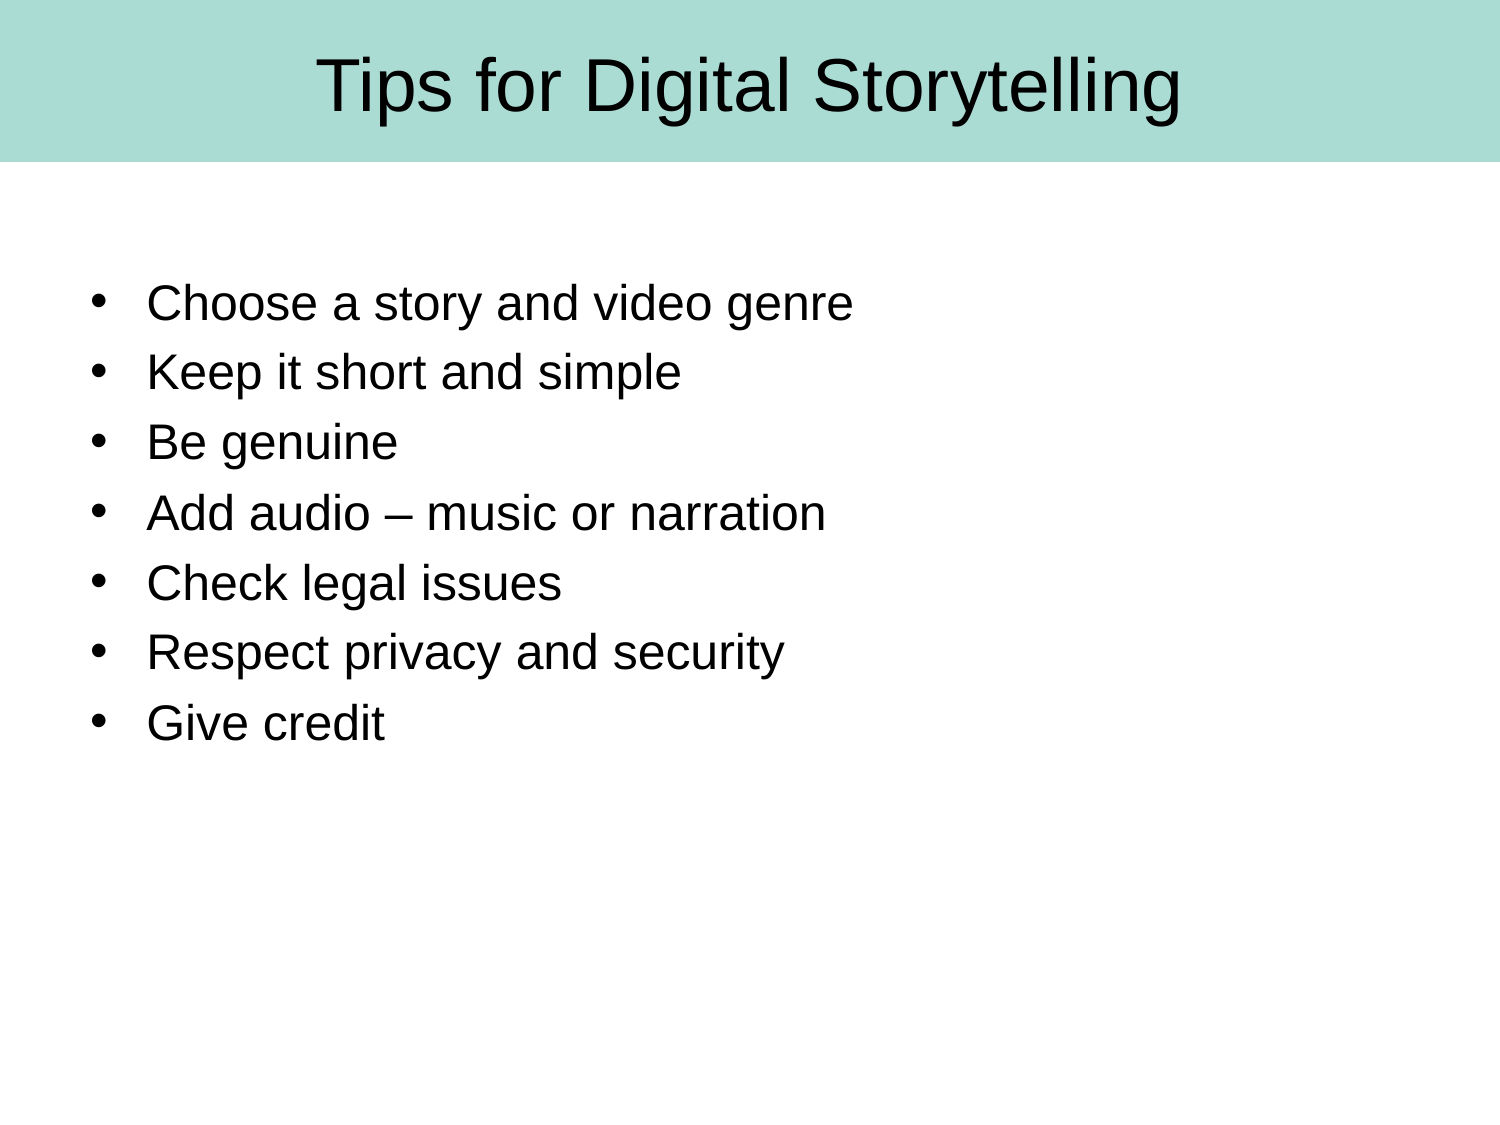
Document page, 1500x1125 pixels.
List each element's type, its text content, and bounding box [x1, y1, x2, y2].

list Choose a story and video genre Keep it short and simple Be genuine Add audio – music or narration Check legal issues Respect privacy and security Give credit [75, 262, 1425, 1005]
title Tips for Digital Storytelling [0, 0, 1500, 162]
